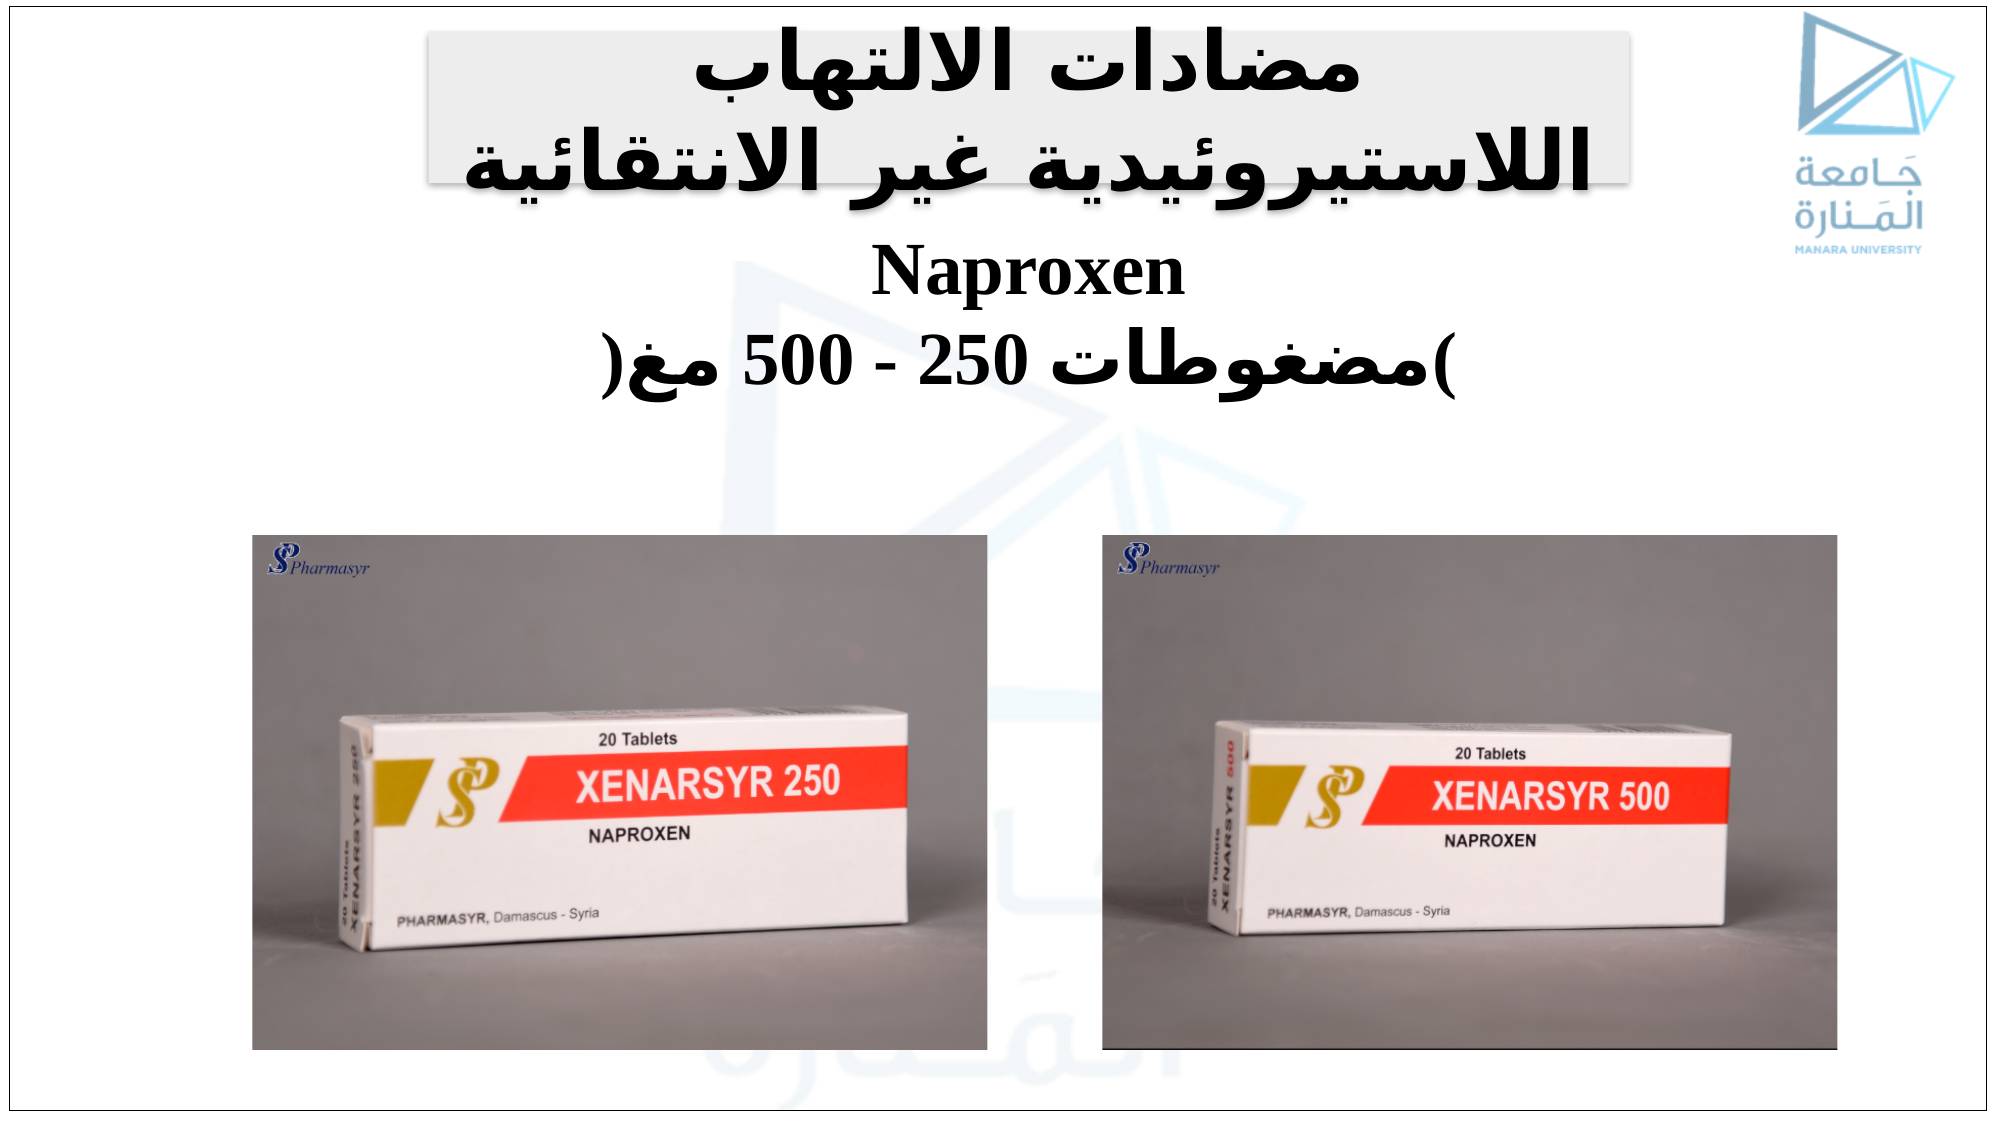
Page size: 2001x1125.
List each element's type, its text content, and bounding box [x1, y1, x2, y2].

picture [1736, 6, 1987, 264]
text_box مضادات الالتهاب اللاستيروئيدية غير الانتقائية [428, 30, 1630, 184]
picture [252, 261, 1838, 1111]
text_box Naproxen )مضغوطات 250 - 500 مغ( [381, 212, 1677, 407]
text_box [8, 6, 1987, 1111]
